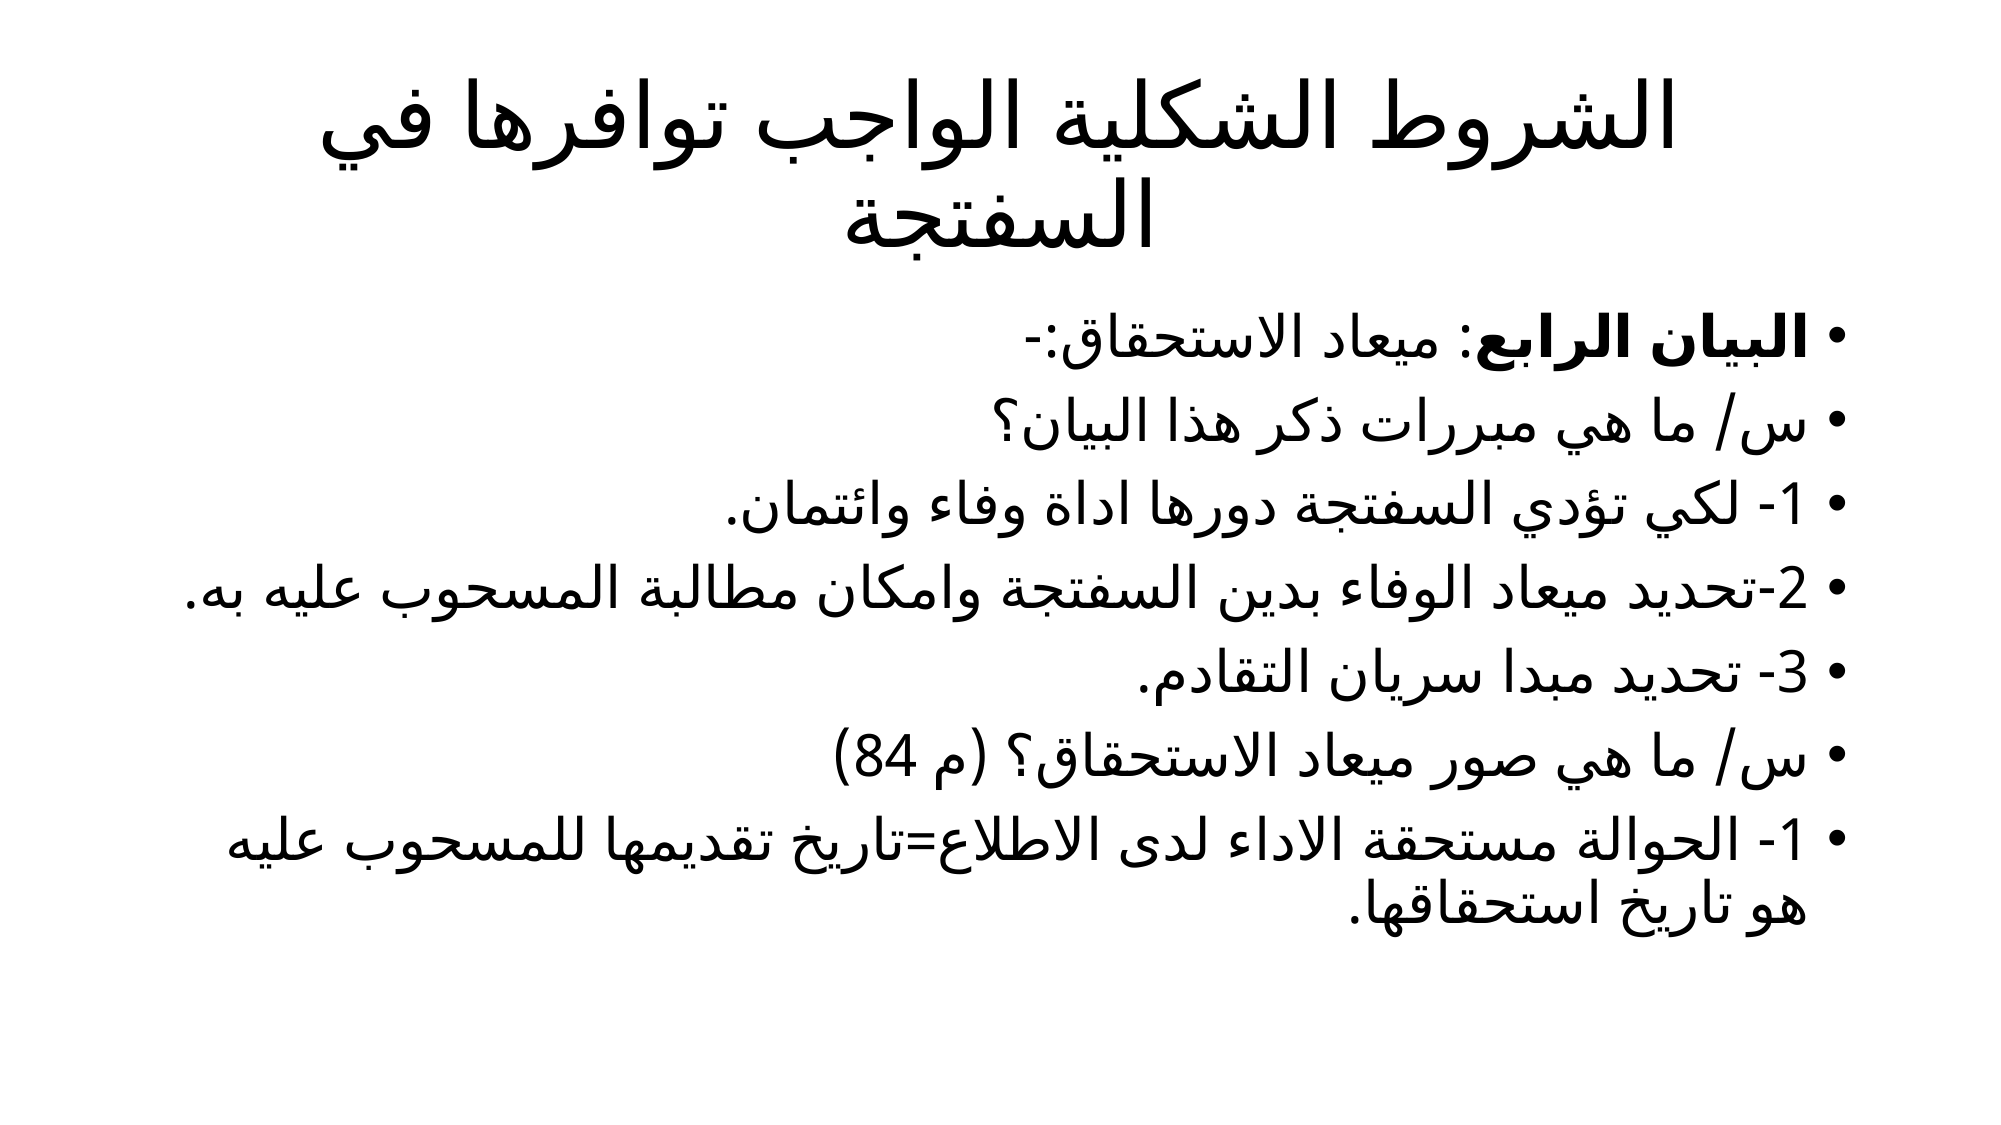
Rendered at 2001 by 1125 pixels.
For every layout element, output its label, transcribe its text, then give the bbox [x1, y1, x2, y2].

list البيان الرابع: ميعاد الاستحقاق:- س/ ما هي مبررات ذكر هذا البيان؟ 1- لكي تؤدي السفتجة دورها اداة وفاء وائتمان. 2-تحديد ميعاد الوفاء بدين السفتجة وامكان مطالبة المسحوب عليه به. 3- تحديد مبدا سريان التقادم. س/ ما هي صور ميعاد الاستحقاق؟ (م 84) 1- الحوالة مستحقة الاداء لدى الاطلاع=تاريخ تقديمها للمسحوب عليه هو تاريخ استحقاقها. [137, 299, 1863, 1014]
title الشروط الشكلية الواجب توافرها في السفتجة [137, 59, 1863, 278]
